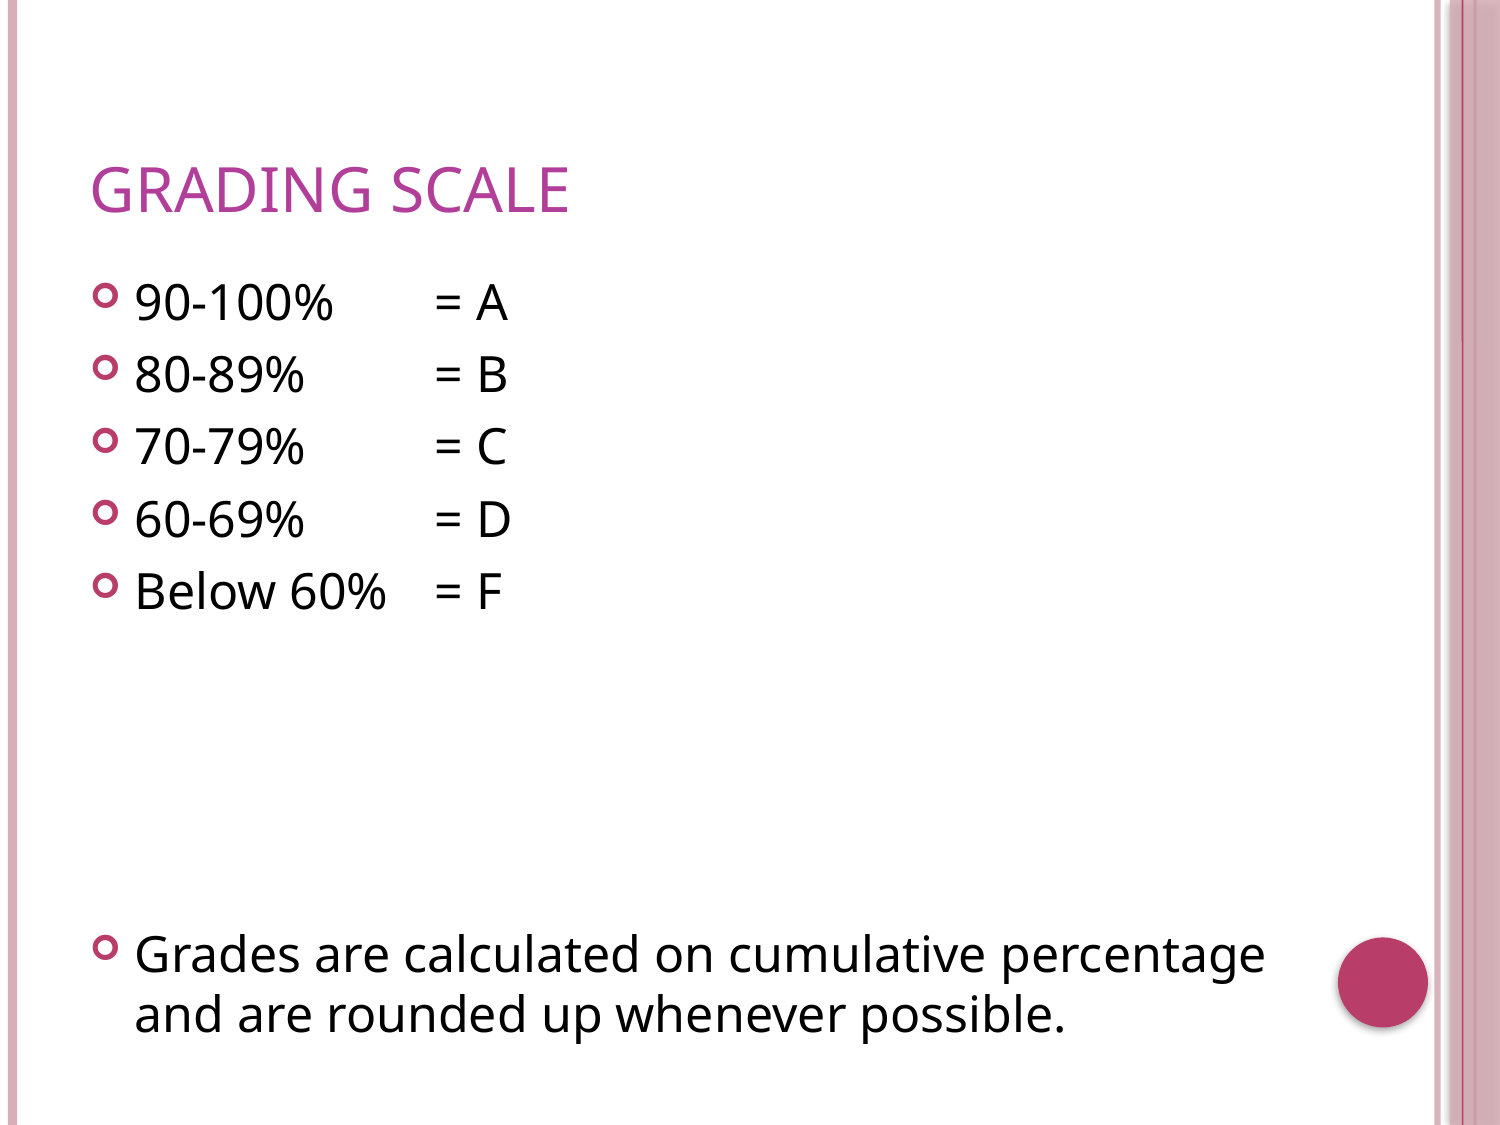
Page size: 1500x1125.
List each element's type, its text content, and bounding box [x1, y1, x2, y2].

list 90-100% = A 80-89% = B 70-79% = C 60-69% = D Below 60% = F Grades are calculated on cumulative percentage and are rounded up whenever possible. [75, 262, 1300, 1062]
title Grading Scale [75, 45, 1300, 233]
